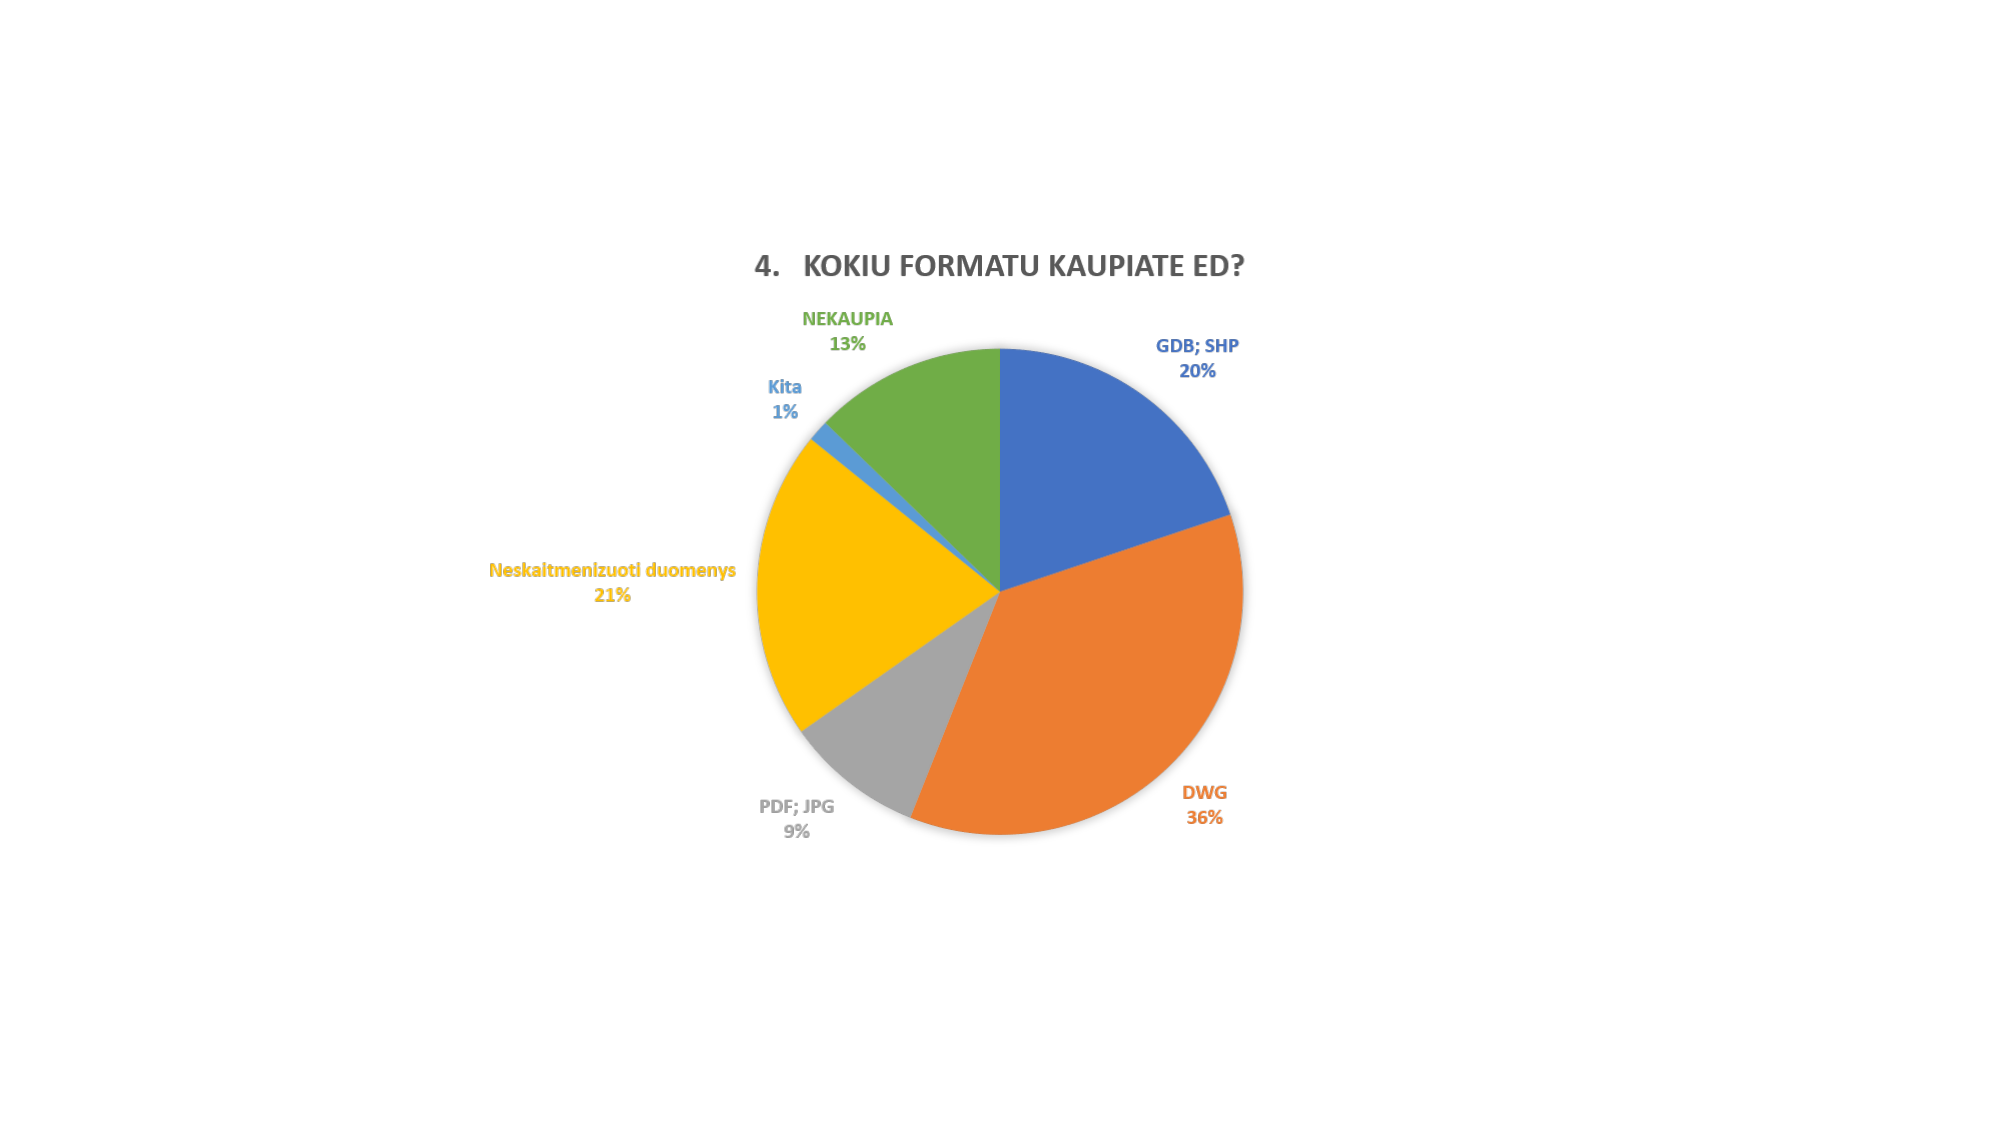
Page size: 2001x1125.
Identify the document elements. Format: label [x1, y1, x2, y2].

list [182, 228, 1818, 896]
